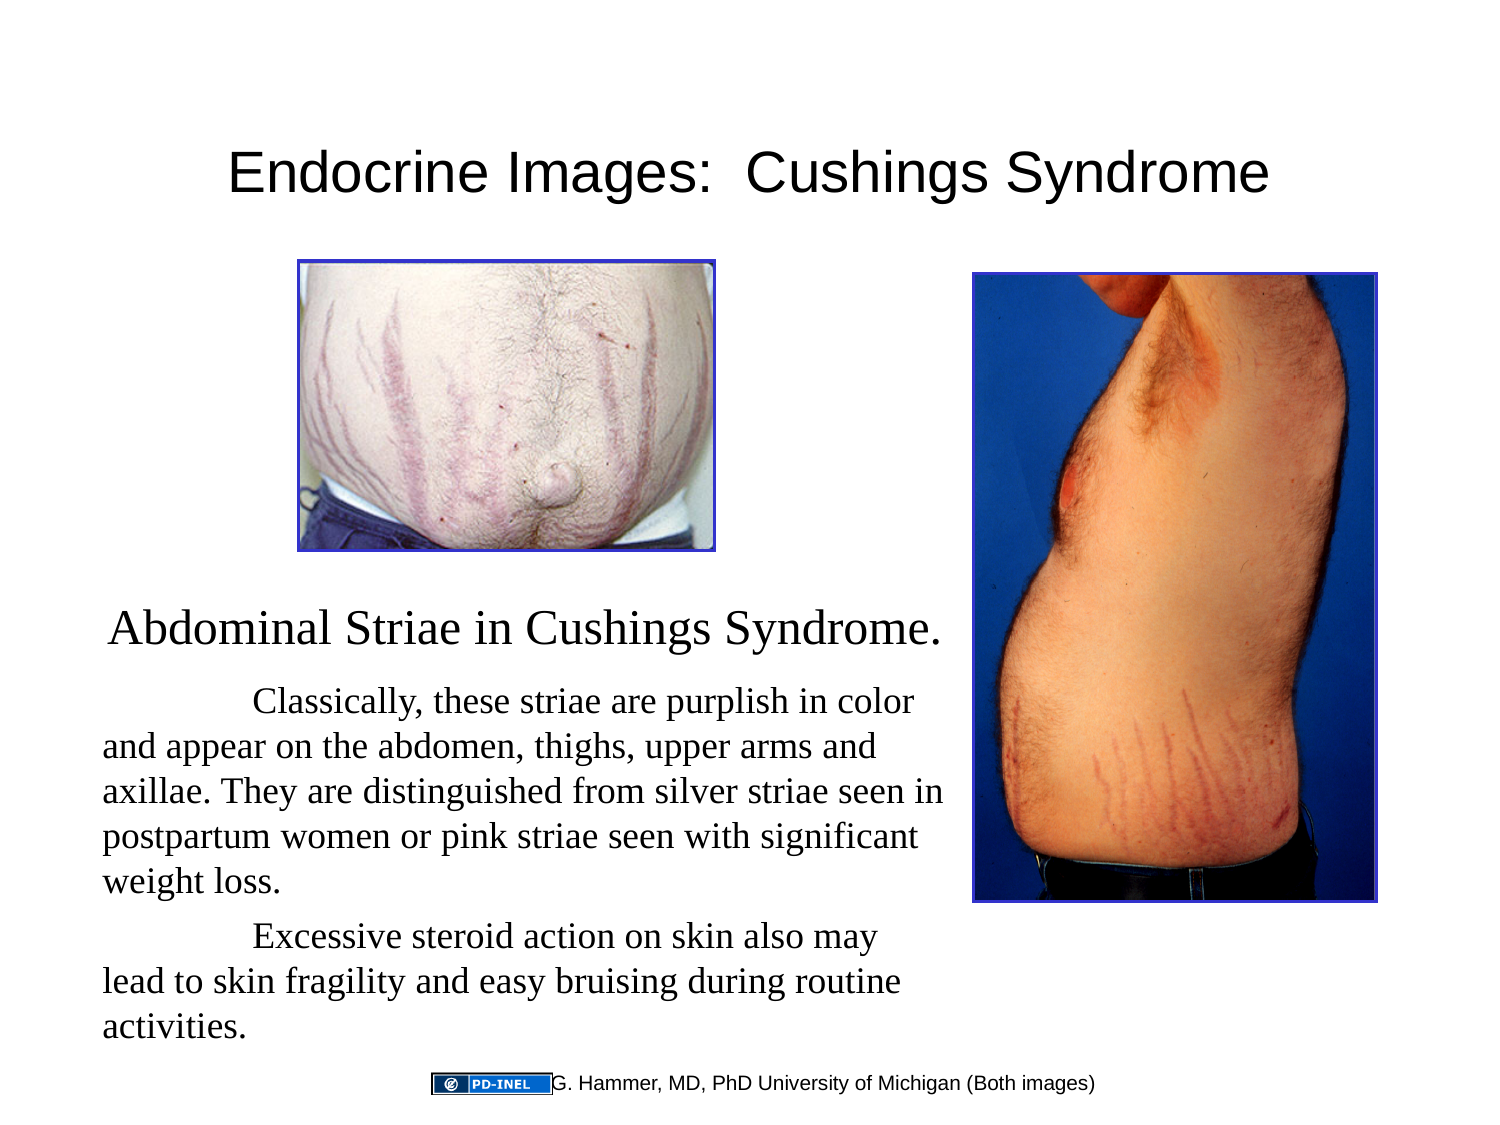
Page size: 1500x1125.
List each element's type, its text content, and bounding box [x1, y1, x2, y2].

picture [299, 262, 714, 549]
title Endocrine Images: Cushings Syndrome [112, 99, 1388, 238]
picture [431, 1071, 553, 1095]
picture [974, 274, 1375, 901]
text_box G. Hammer, MD, PhD University of Michigan (Both images) [536, 1062, 1122, 1103]
text_box Abdominal Striae in Cushings Syndrome. Classically, these striae are purplish in color and appear on the abdomen, thighs, upper arms and axillae. They are distinguished from silver striae seen in postpartum women or pink striae seen with significant weight loss. Excessive steroid action on skin also may lead to skin fragility and easy bruising during routine activities. [87, 587, 963, 1054]
